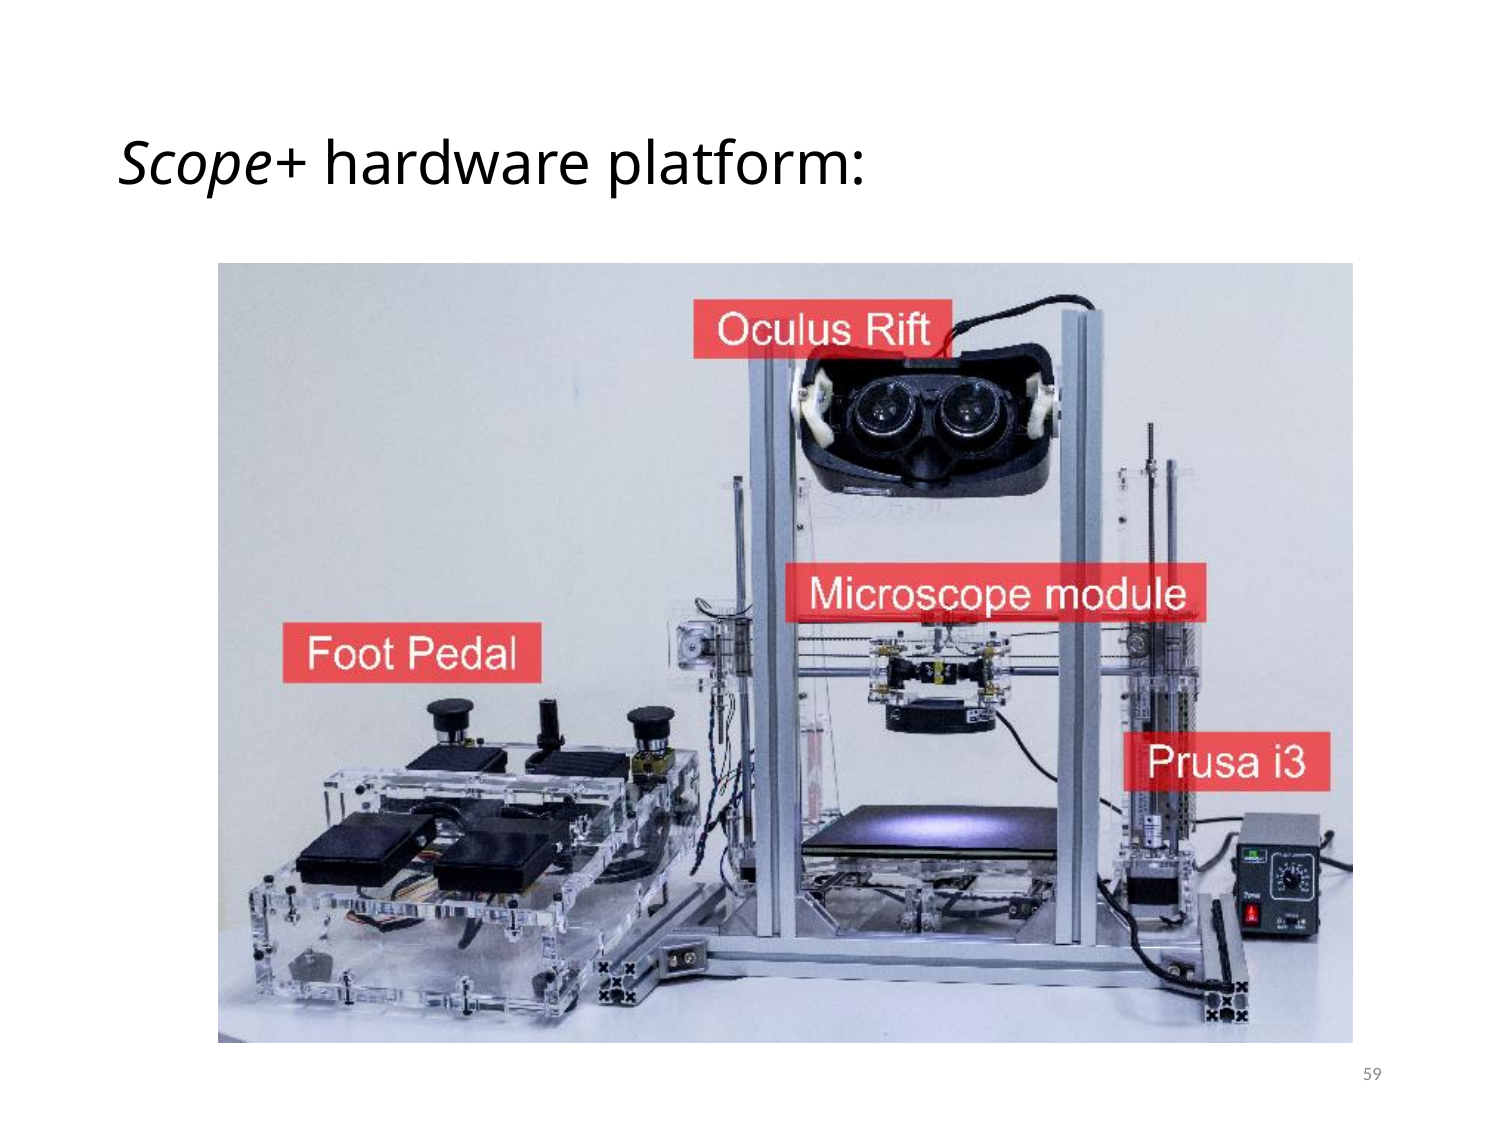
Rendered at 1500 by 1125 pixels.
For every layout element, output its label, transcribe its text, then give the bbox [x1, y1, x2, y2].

title Scope+ hardware platform: [103, 59, 1397, 278]
slide_number 59 [1059, 1042, 1397, 1103]
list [218, 263, 1353, 1043]
